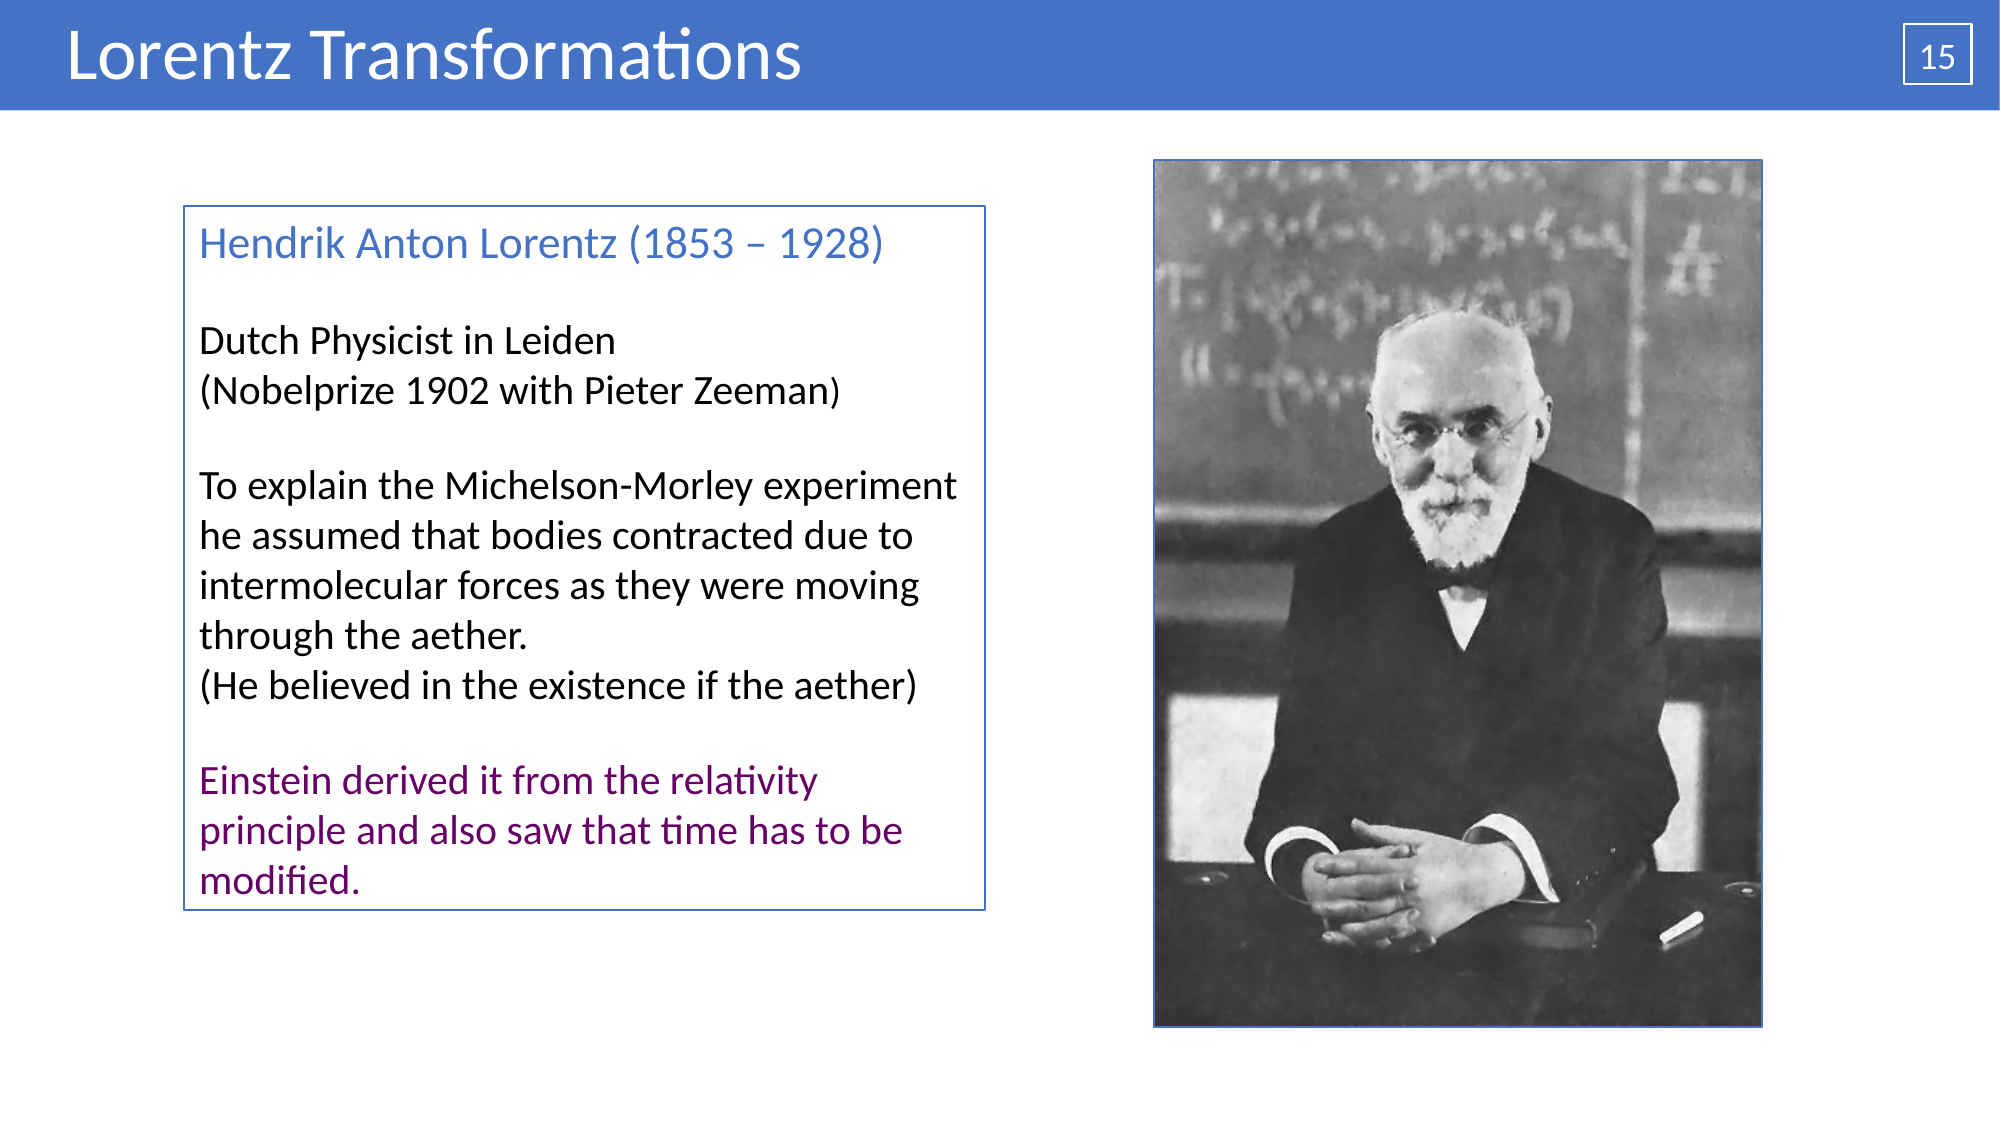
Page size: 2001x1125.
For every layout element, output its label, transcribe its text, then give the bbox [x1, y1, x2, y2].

picture [1155, 161, 1761, 1026]
text_box 15 [1903, 24, 1972, 85]
text_box Hendrik Anton Lorentz (1853 – 1928) Dutch Physicist in Leiden (Nobelprize 1902 with Pieter Zeeman) To explain the Michelson-Morley experiment he assumed that bodies contracted due to intermolecular forces as they were moving through the aether. (He believed in the existence if the aether) Einstein derived it from the relativity principle and also saw that time has to be modified. [184, 205, 985, 911]
title Lorentz Transformations [0, 0, 2000, 111]
